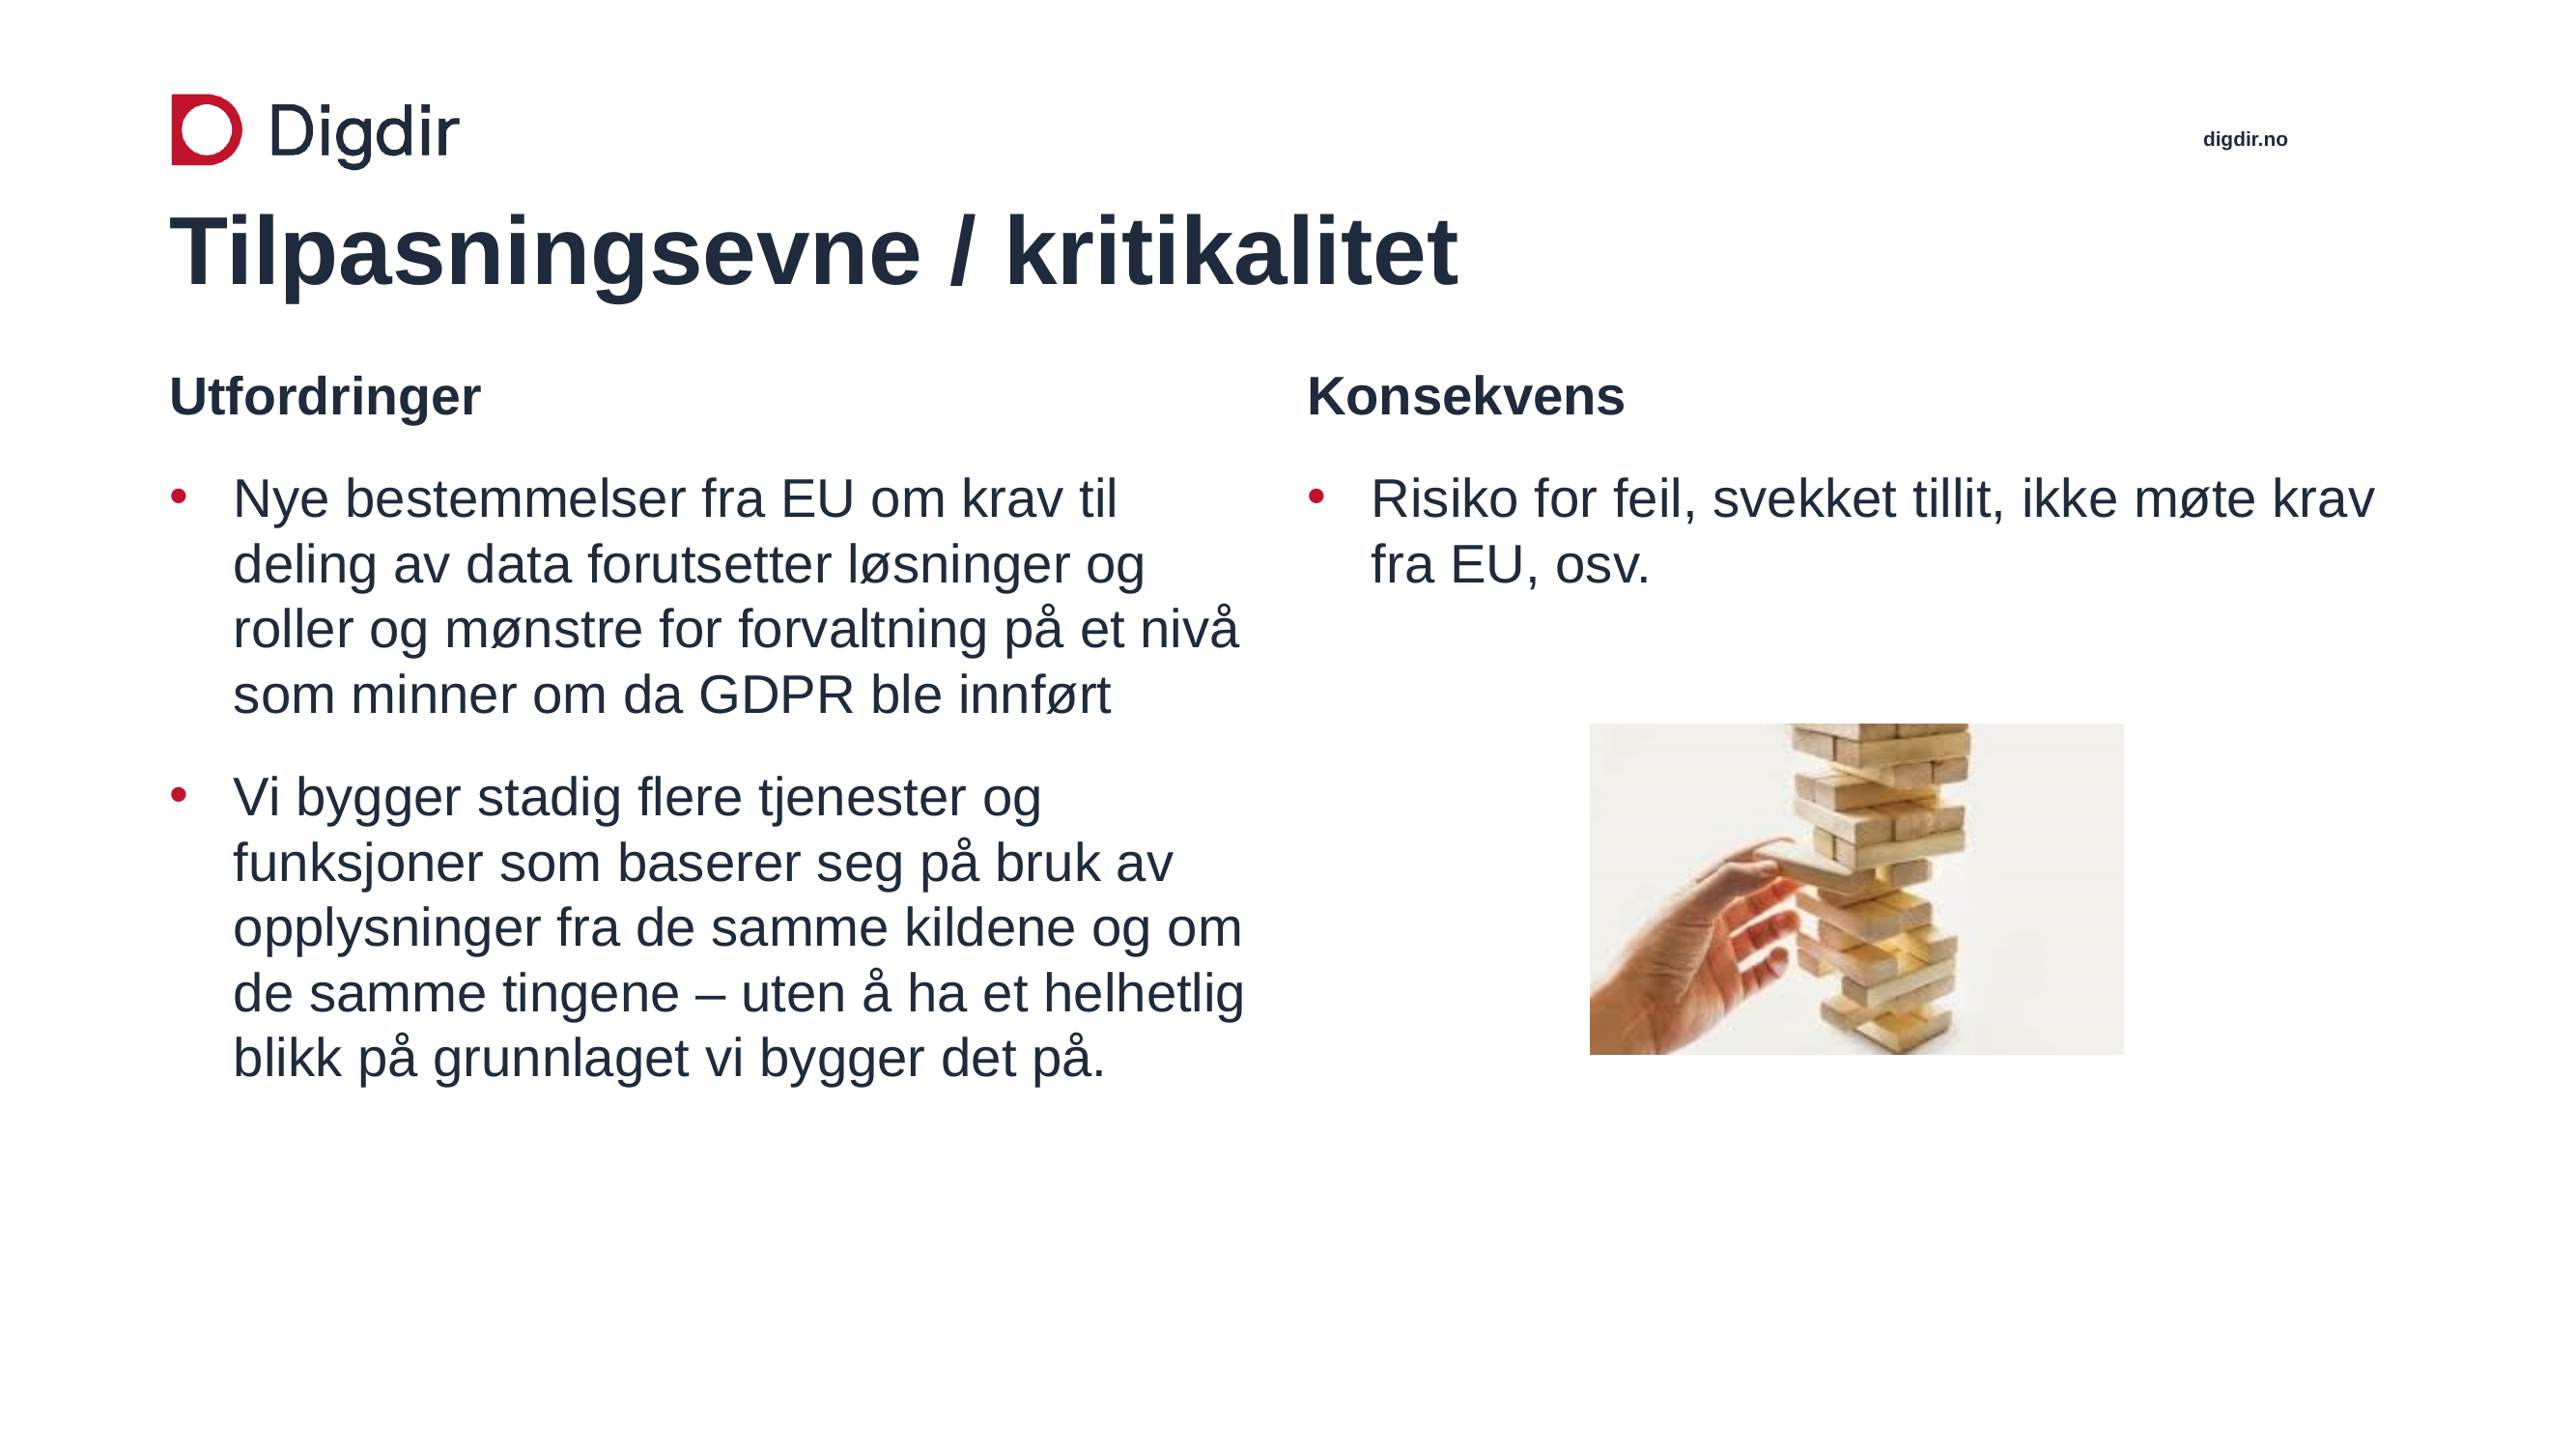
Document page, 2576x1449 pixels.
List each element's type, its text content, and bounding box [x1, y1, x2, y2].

list Konsekvens Risiko for feil, svekket tillit, ikke møte krav fra EU, osv. [1307, 359, 2406, 1336]
picture [151, 73, 479, 185]
title Tilpasningsevne / kritikalitet [169, 201, 2406, 311]
list Utfordringer Nye bestemmelser fra EU om krav til deling av data forutsetter løsninger og roller og mønstre for forvaltning på et nivå som minner om da GDPR ble innført Vi bygger stadig flere tjenester og funksjoner som baserer seg på bruk av opplysninger fra de samme kildene og om de samme tingene – uten å ha et helhetlig blikk på grunnlaget vi bygger det på. [169, 359, 1269, 1336]
picture [1590, 724, 2124, 1055]
